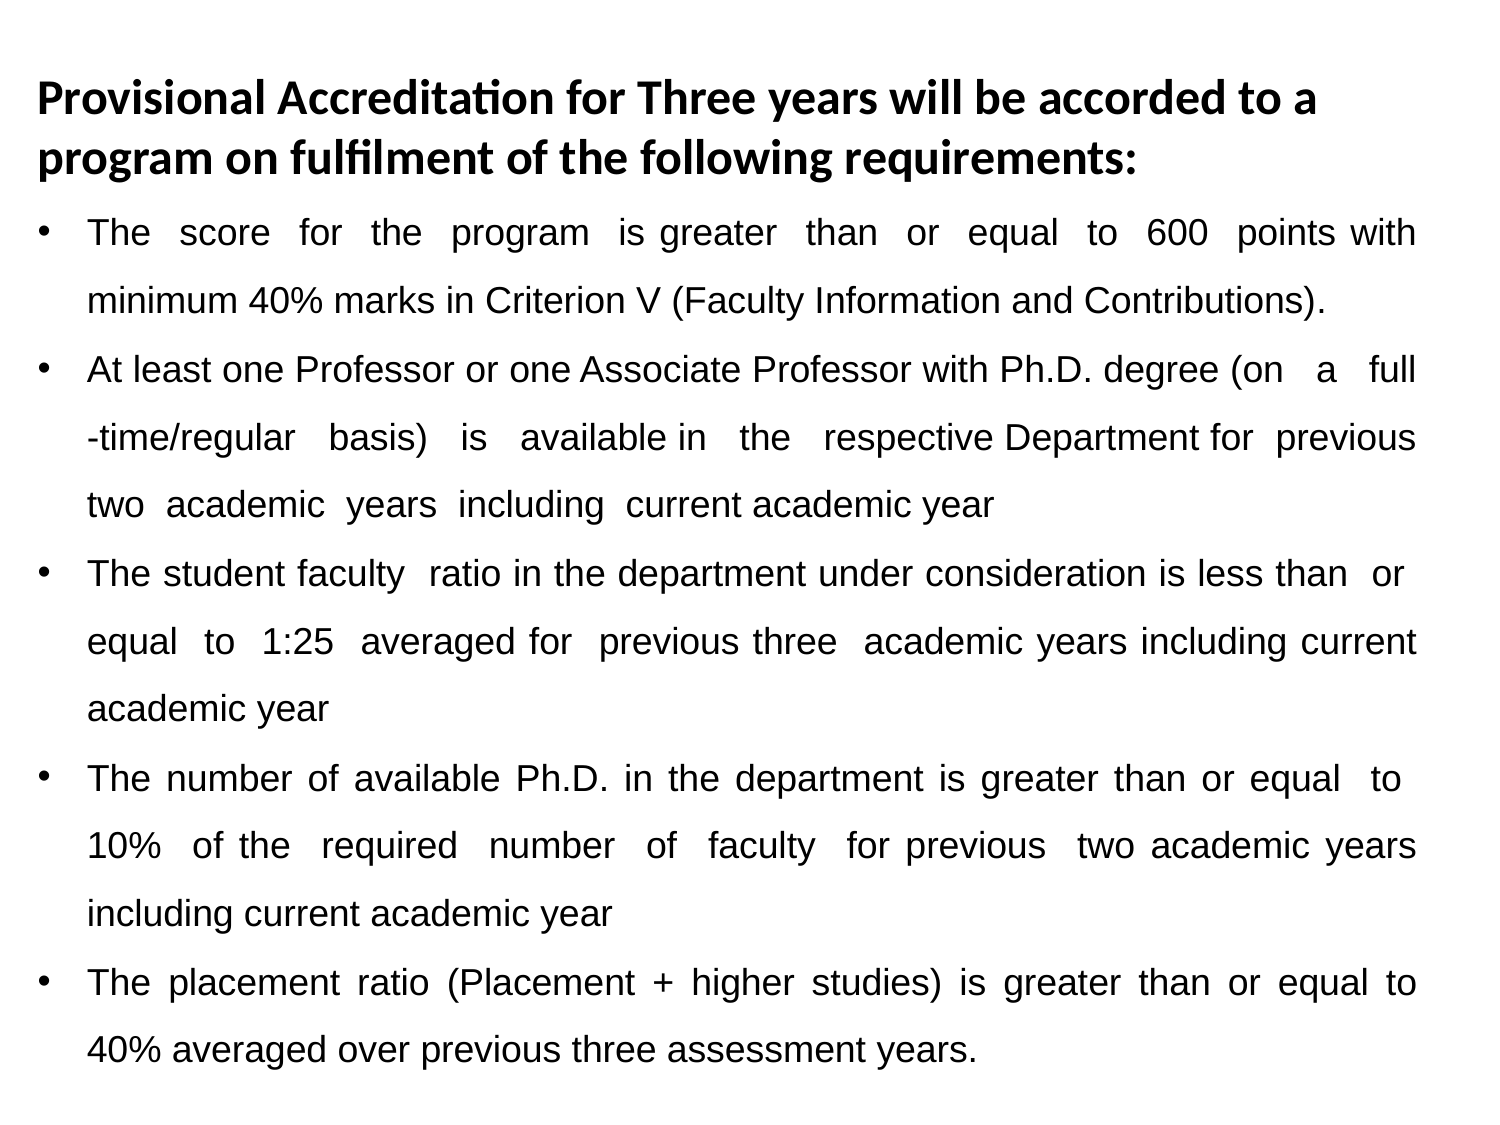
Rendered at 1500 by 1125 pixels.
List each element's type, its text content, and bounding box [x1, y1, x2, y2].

list Provisional Accreditation for Three years will be accorded to a program on fulfilment of the following requirements: The score for the program is greater than or equal to 600 points with minimum 40% marks in Criterion V (Faculty Information and Contributions). At least one Professor or one Associate Professor with Ph.D. degree (on a full -time/regular basis) is available in the respective Department for previous two academic years including current academic year The student faculty ratio in the department under consideration is less than or equal to 1:25 averaged for previous three academic years including current academic year The number of available Ph.D. in the department is greater than or equal to 10% of the required number of faculty for previous two academic years including current academic year The placement ratio (Placement + higher studies) is greater than or equal to 40% averaged over previous three assessment years. [37, 62, 1418, 1071]
